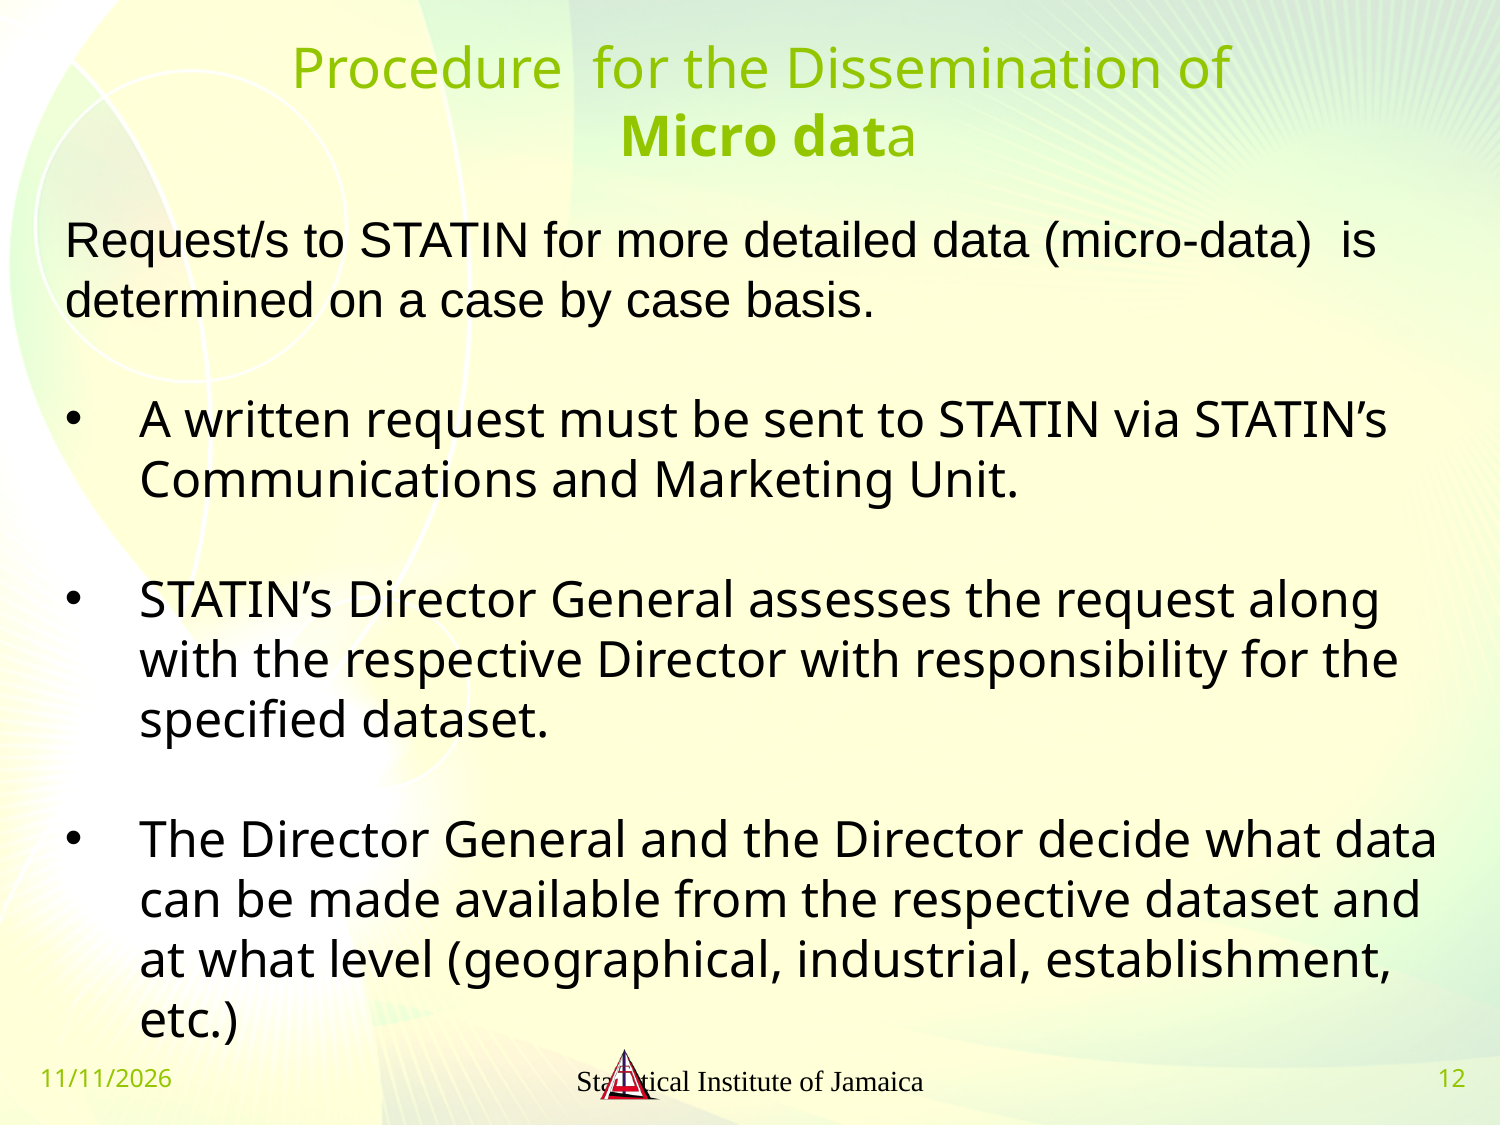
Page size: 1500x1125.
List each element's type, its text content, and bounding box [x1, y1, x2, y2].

title Procedure for the Dissemination of Micro data [37, 24, 1500, 175]
slide_number 12 [1262, 1050, 1481, 1110]
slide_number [24, 1050, 375, 1110]
text_box Request/s to STATIN for more detailed data (micro-data) is determined on a case by case basis. A written request must be sent to STATIN via STATIN’s Communications and Marketing Unit. STATIN’s Director General assesses the request along with the respective Director with responsibility for the specified dataset. The Director General and the Director decide what data can be made available from the respective dataset and at what level (geographical, industrial, establishment, etc.) [49, 199, 1463, 1055]
footer Statistical Institute of Jamaica [462, 1055, 1038, 1110]
